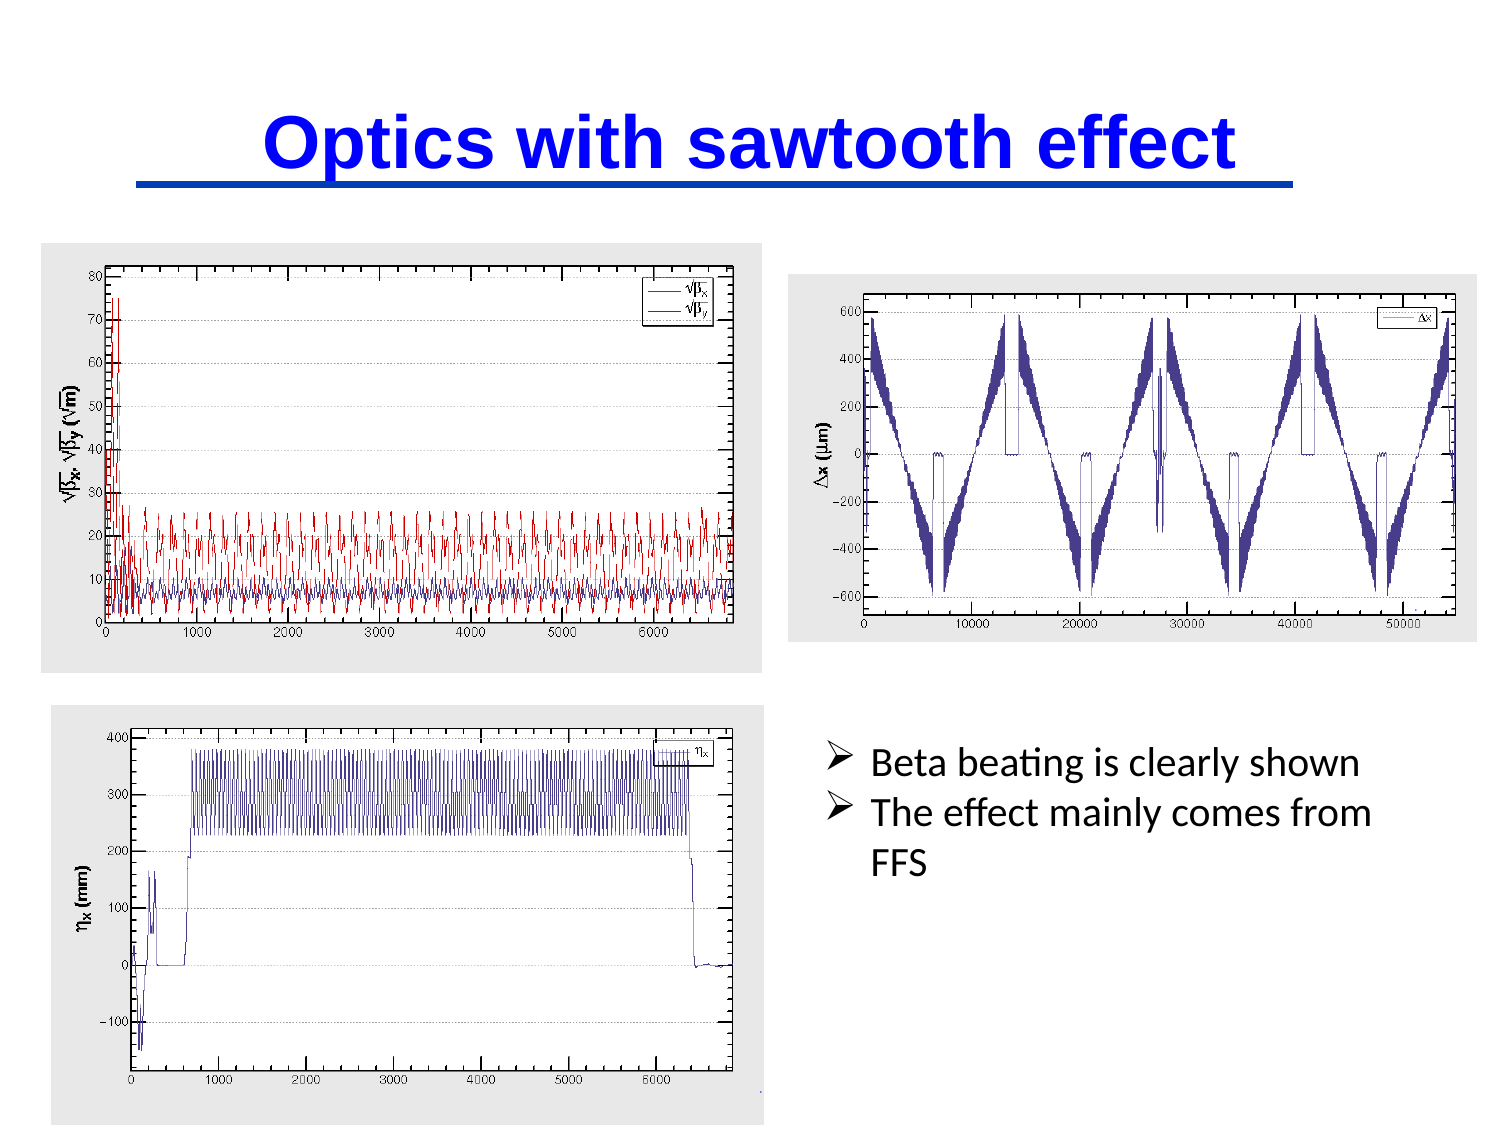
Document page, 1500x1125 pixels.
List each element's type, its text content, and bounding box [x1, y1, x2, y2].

text_box Beta beating is clearly shown The effect mainly comes from FFS [809, 727, 1436, 893]
picture [788, 274, 1477, 642]
picture [50, 705, 765, 1125]
title Optics with sawtooth effect [75, 45, 1425, 233]
picture [41, 243, 763, 673]
